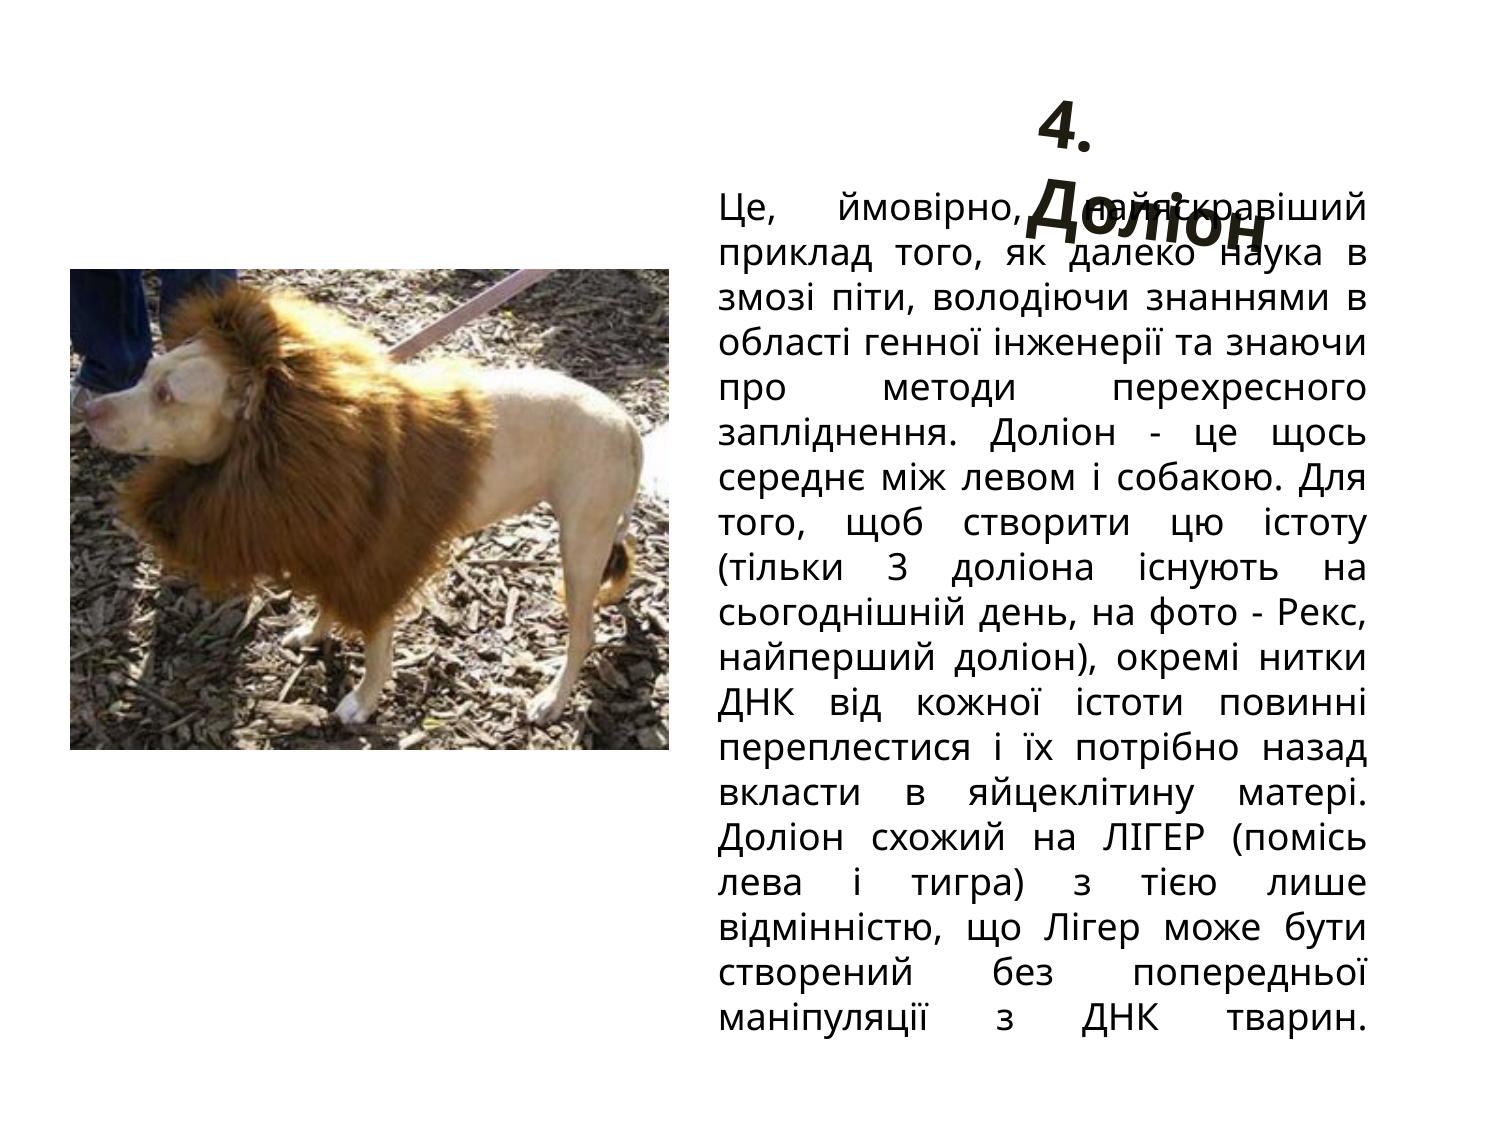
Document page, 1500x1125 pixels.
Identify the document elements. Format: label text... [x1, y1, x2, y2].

picture [70, 269, 669, 751]
text_box 4. Доліон [1019, 70, 1332, 175]
text_box Це, ймовірно, найяскравіший приклад того, як далеко наука в змозі піти, володіючи знаннями в області генної інженерії та знаючи про методи перехресного запліднення. Доліон - це щось середнє між левом і собакою. Для того, щоб створити цю істоту (тільки 3 доліона існують на сьогоднішній день, на фото - Рекс, найперший доліон), окремі нитки ДНК від кожної істоти повинні переплестися і їх потрібно назад вкласти в яйцеклітину матері. Доліон схожий на ЛІГЕР (помісь лева і тигра) з тією лише відмінністю, що Лігер може бути створений без попередньої маніпуляції з ДНК тварин. [703, 175, 1383, 964]
